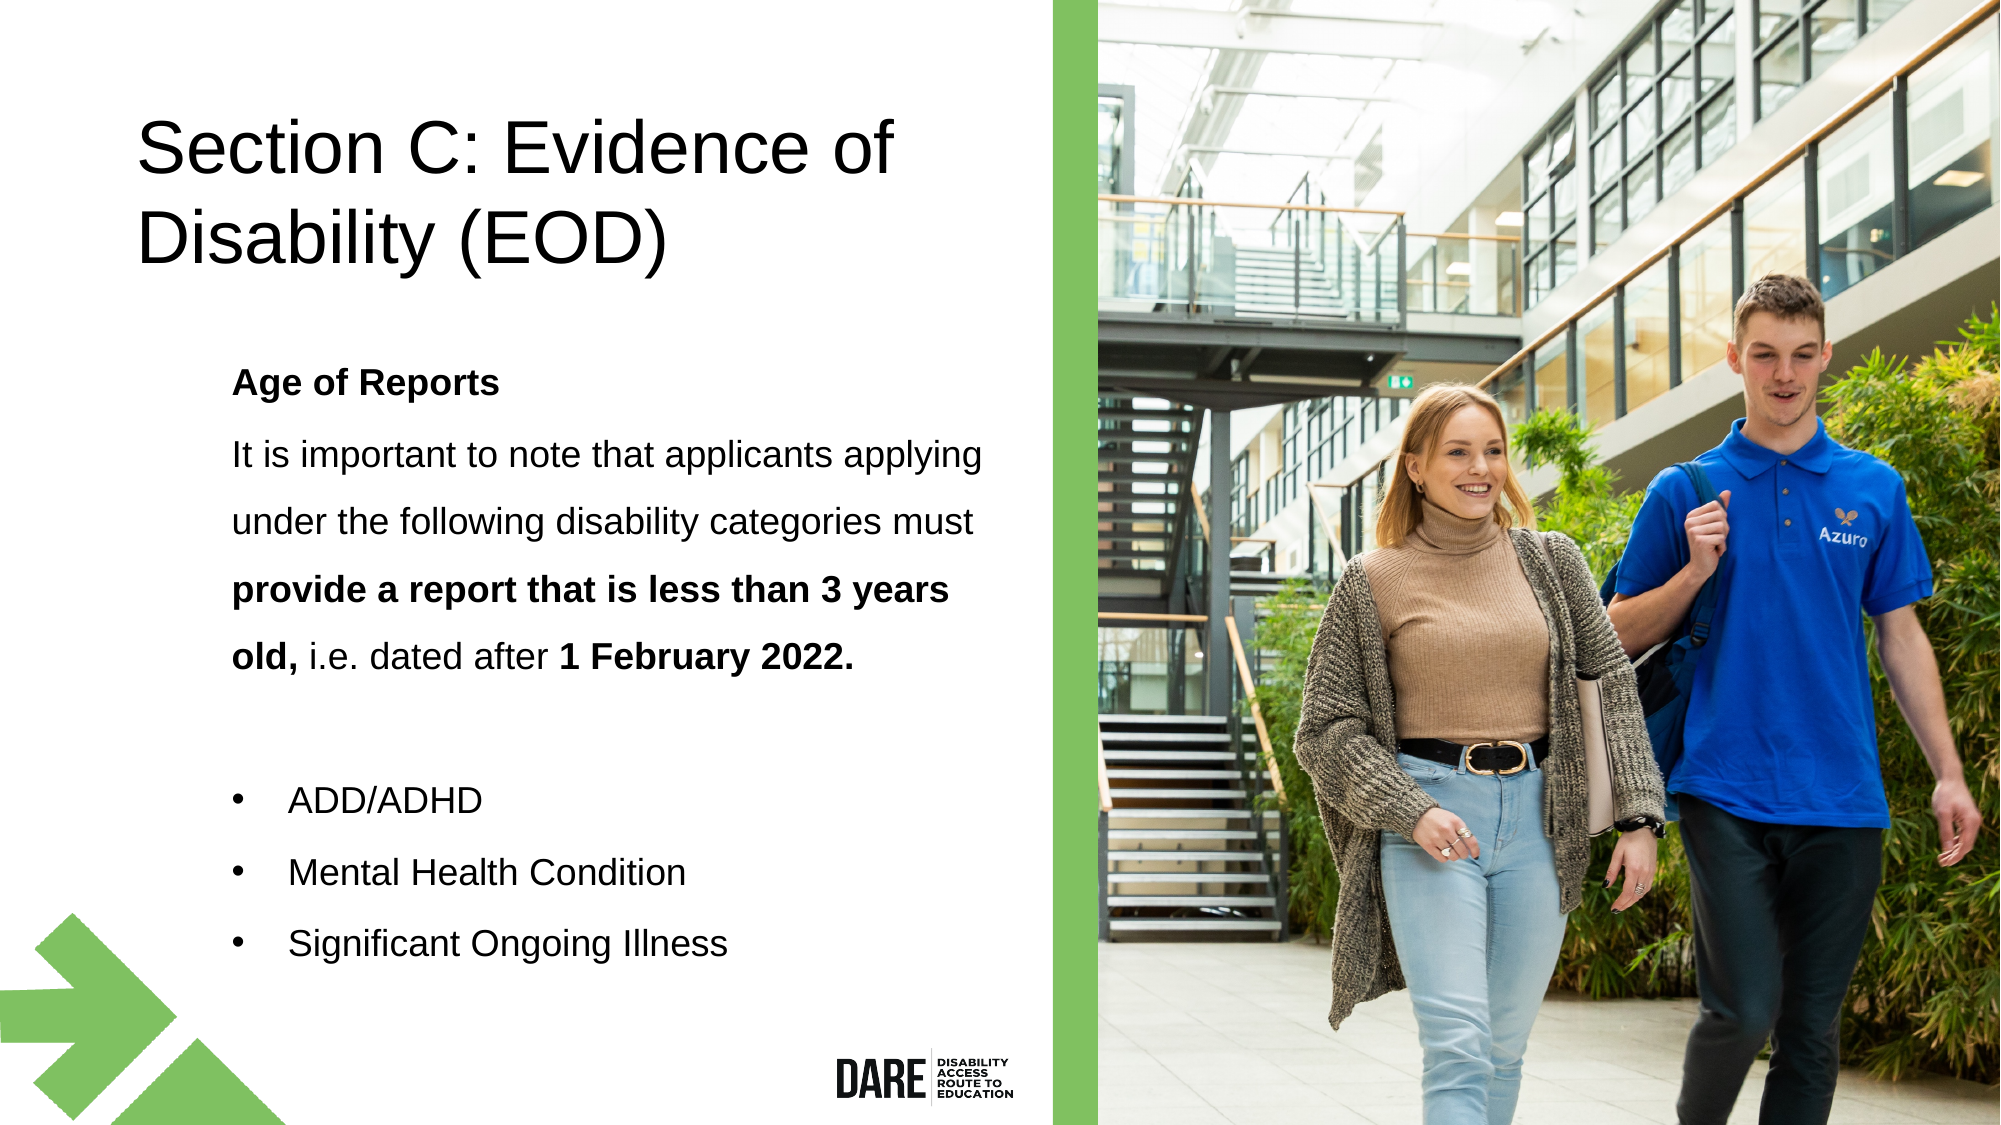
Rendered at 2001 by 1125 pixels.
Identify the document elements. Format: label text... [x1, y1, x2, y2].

text_box Age of Reports It is important to note that applicants applying under the following disability categories must provide a report that is less than 3 years old, i.e. dated after 1 February 2022. ADD/ADHD Mental Health Condition Significant Ongoing Illness [141, 328, 1030, 972]
picture [816, 1043, 1030, 1112]
picture [1098, 0, 2000, 1125]
picture [0, 887, 343, 1125]
text_box Section C: Evidence of Disability (EOD) [121, 91, 1050, 286]
